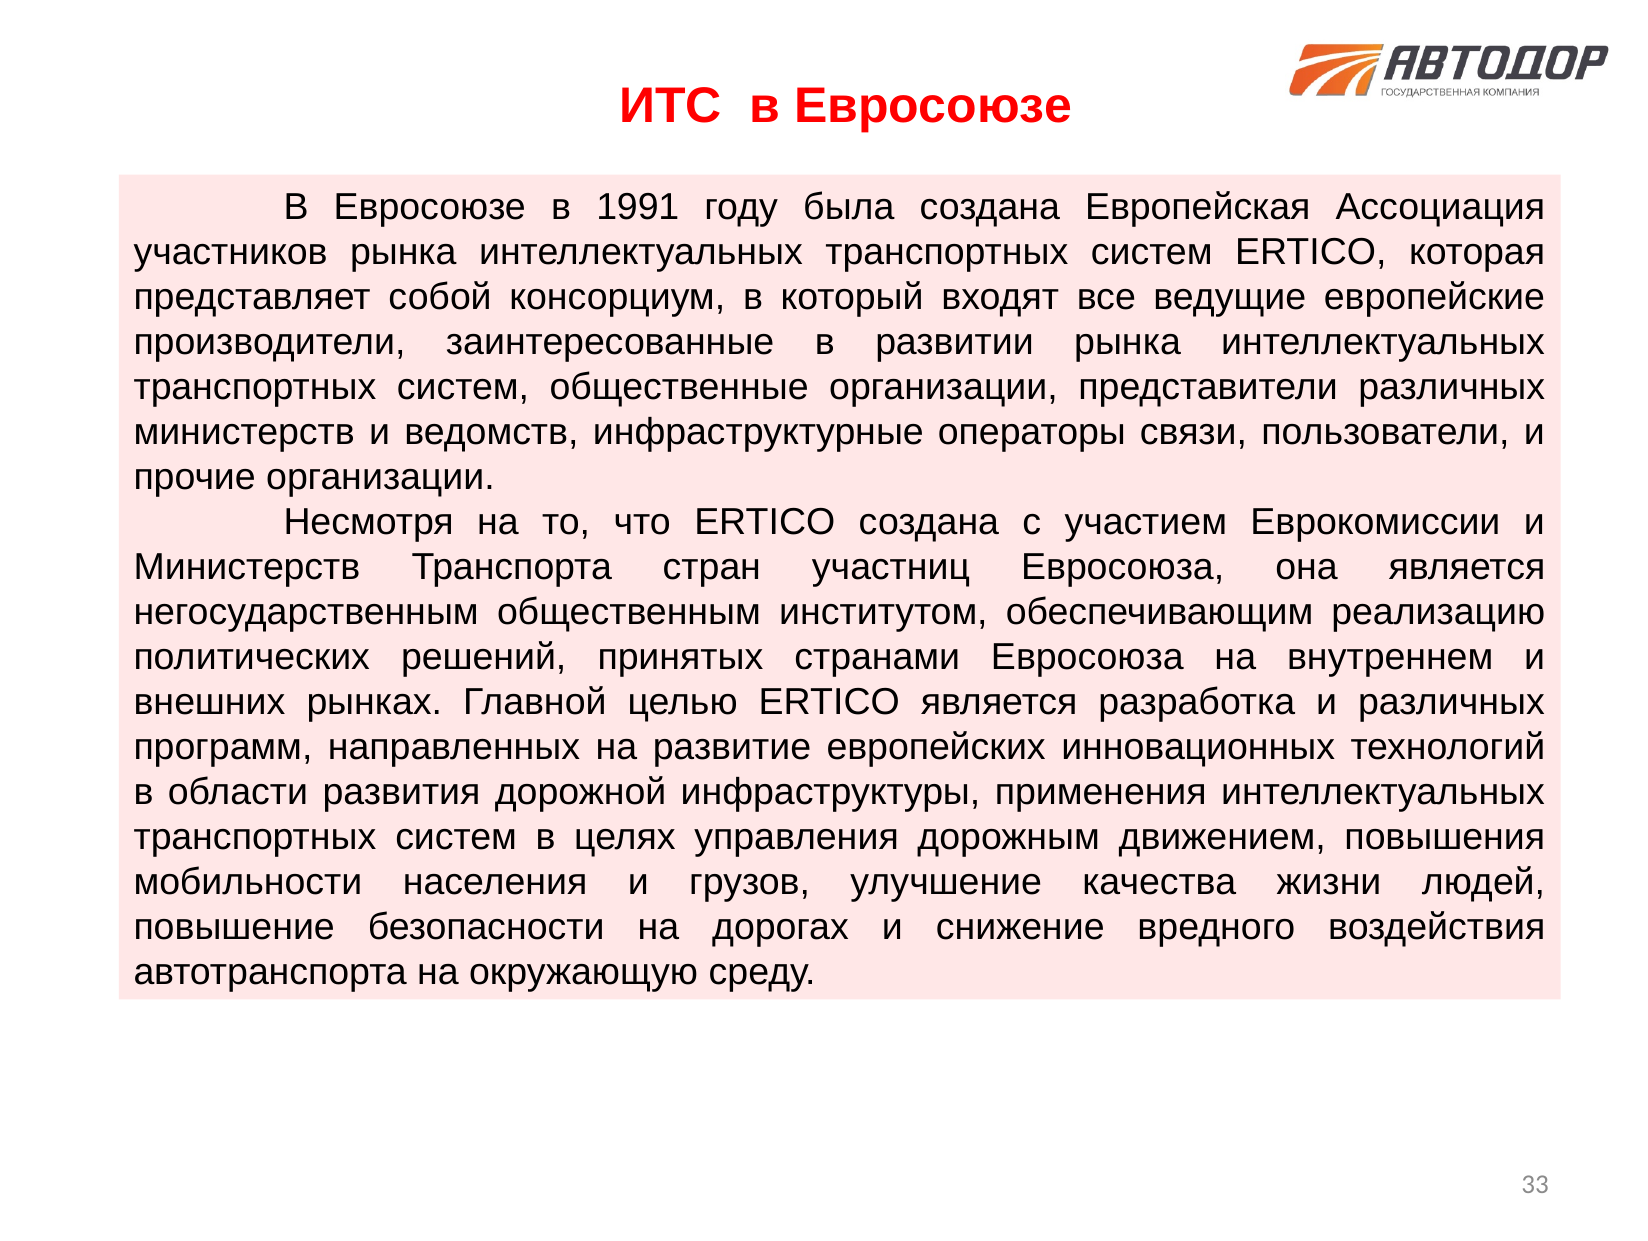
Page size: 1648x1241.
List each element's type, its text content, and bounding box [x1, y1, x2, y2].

picture [1285, 33, 1613, 102]
text_box В Евросоюзе в 1991 году была создана Европейская Ассоциация участников рынка интеллектуальных транспортных систем ERTICO, которая представляет собой консорциум, в который входят все ведущие европейские производители, заинтересованные в развитии рынка интеллектуальных транспортных систем, общественные организации, представители различных министерств и ведомств, инфраструктурные операторы связи, пользователи, и прочие организации. Несмотря на то, что ERTICO создана с участием Еврокомиссии и Министерств Транспорта стран участниц Евросоюза, она является негосударственным общественным институтом, обеспечивающим реализацию политических решений, принятых странами Евросоюза на внутреннем и внешних рынках. Главной целью ERTICO является разработка и различных программ, направленных на развитие европейских инновационных технологий в области развития дорожной инфраструктуры, применения интеллектуальных транспортных систем в целях управления дорожным движением, повышения мобильности населения и грузов, улучшение качества жизни людей, повышение безопасности на дорогах и снижение вредного воздействия автотранспорта на окружающую среду. [118, 174, 1561, 1000]
slide_number 33 [1180, 1149, 1566, 1216]
title ИТС в Евросоюзе [57, 49, 1648, 156]
